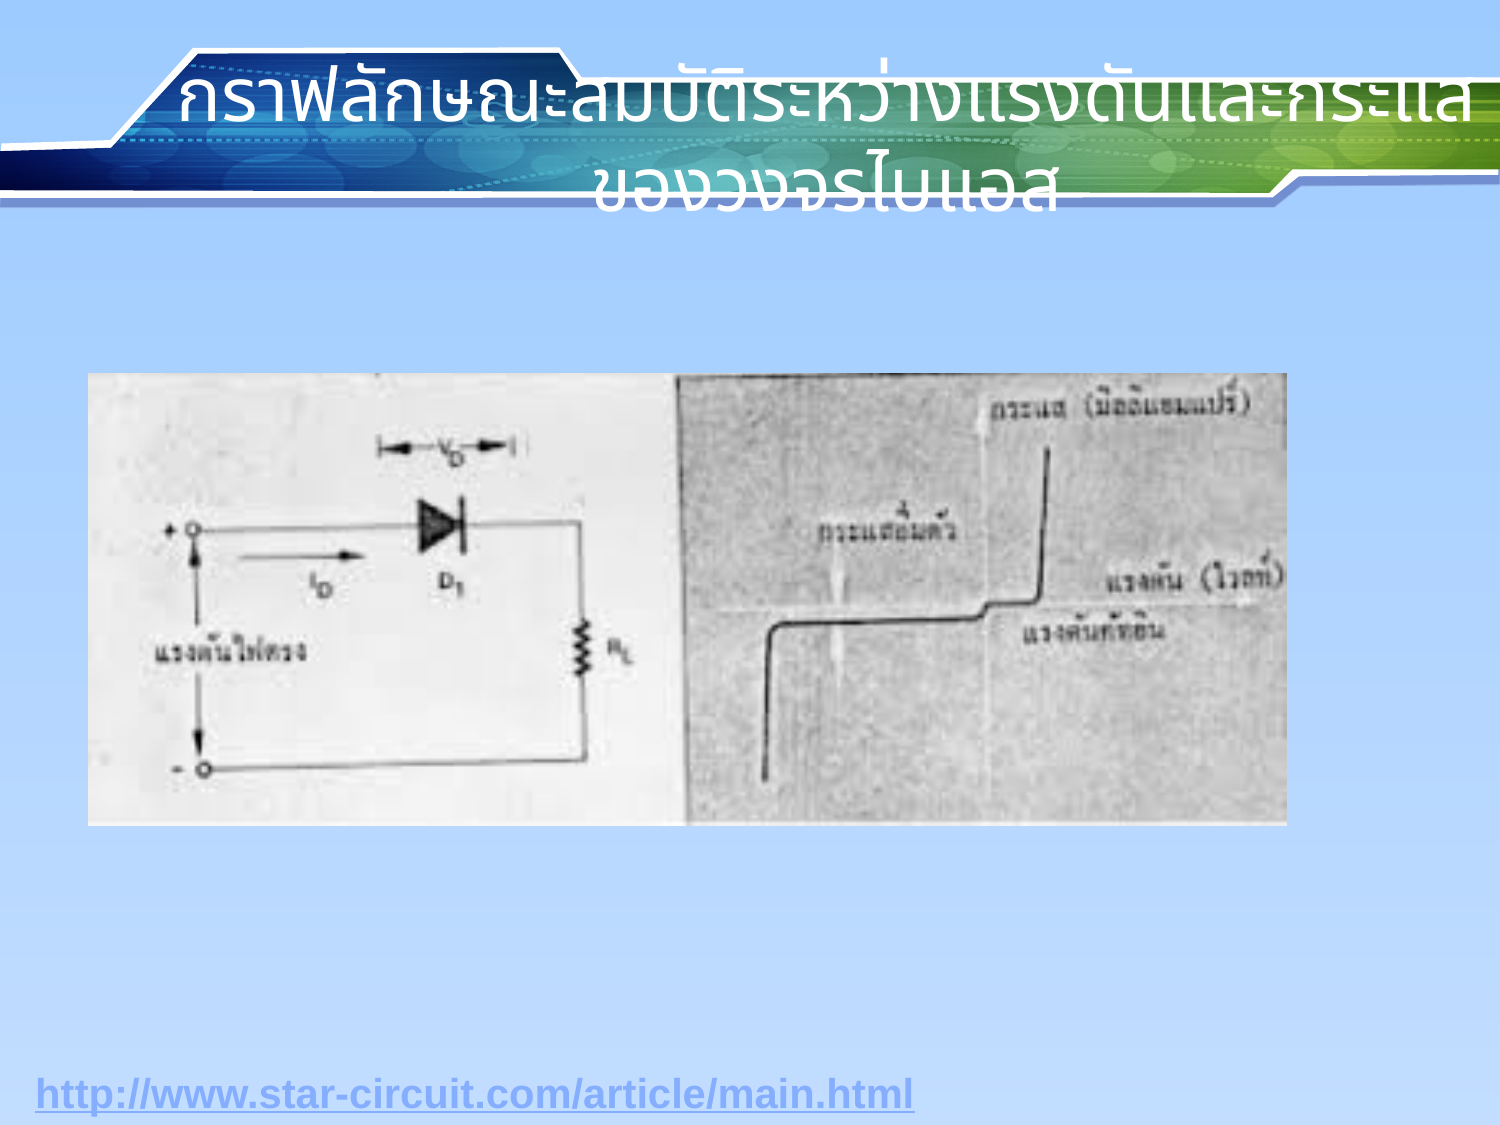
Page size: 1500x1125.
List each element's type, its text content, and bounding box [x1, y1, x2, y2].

text_box http://www.star-circuit.com/article/main.html [20, 1059, 930, 1125]
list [88, 373, 1288, 826]
picture [164, 52, 1500, 90]
picture [0, 102, 1279, 193]
title กราฟลักษณะสมบัติระหว่างแรงดันและกระแสของวงจรไบแอส [153, 90, 1500, 183]
